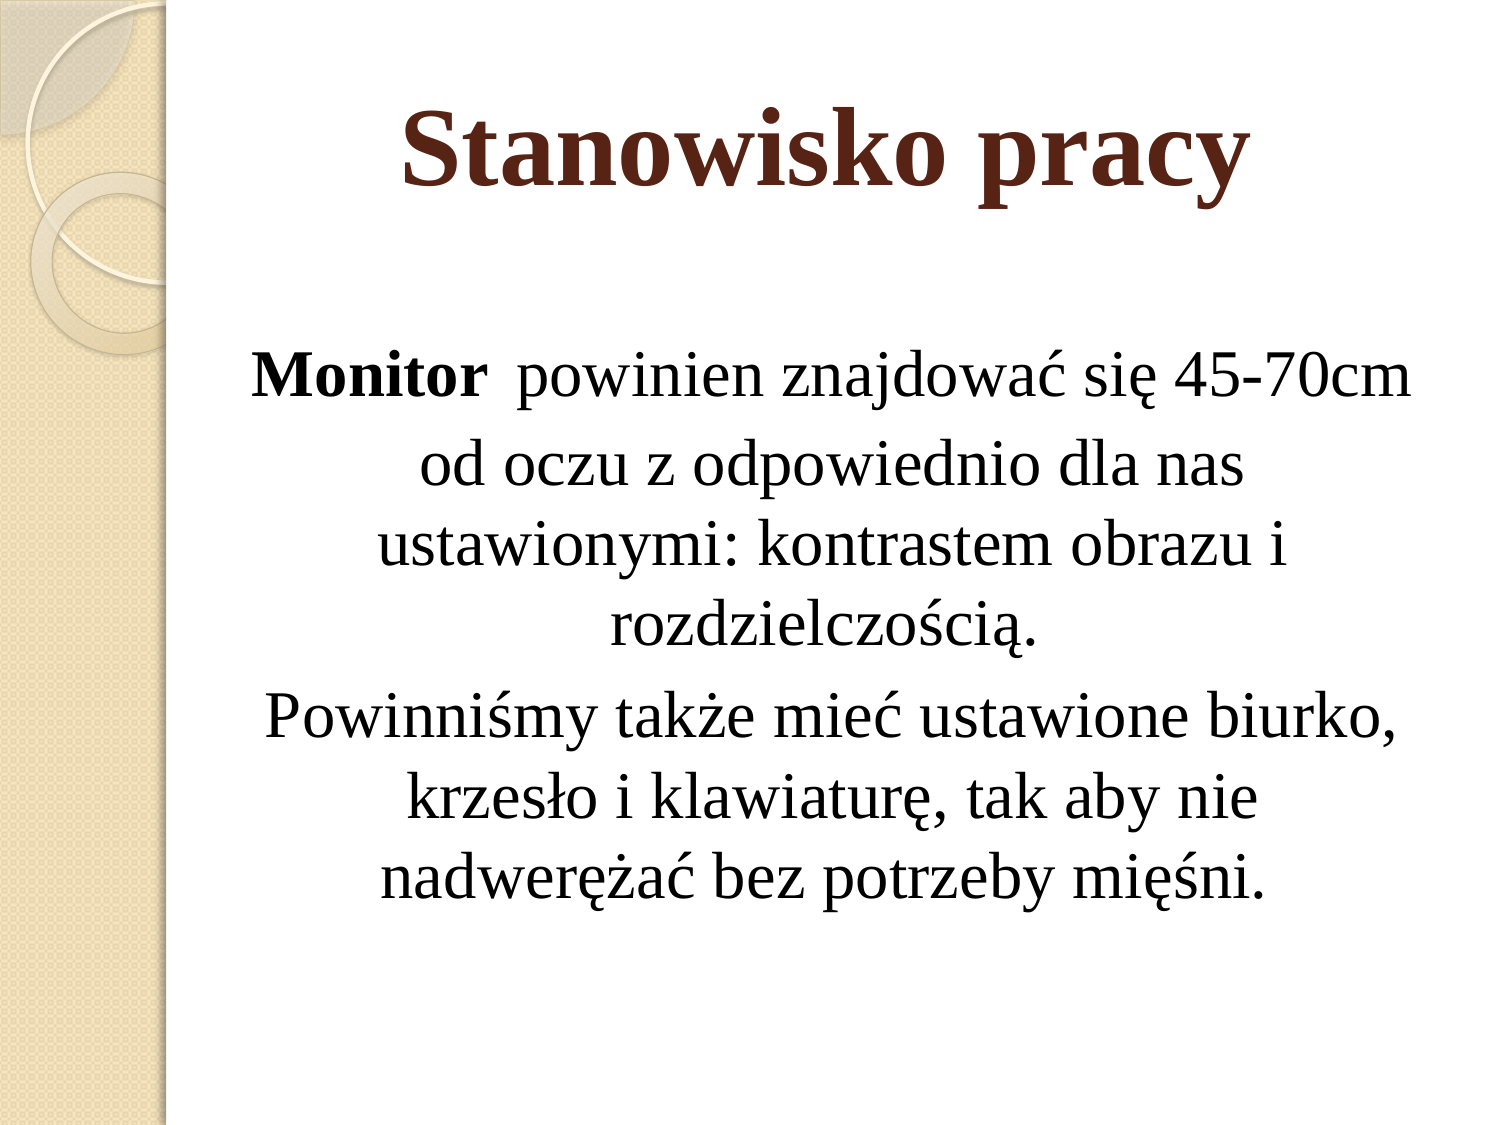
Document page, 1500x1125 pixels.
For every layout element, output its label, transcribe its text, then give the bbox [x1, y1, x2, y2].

list Monitor powinien znajdować się 45-70cm od oczu z odpowiednio dla nas ustawionymi: kontrastem obrazu i rozdzielczością. Powinniśmy także mieć ustawione biurko, krzesło i klawiaturę, tak aby nie nadwerężać bez potrzeby mięśni. [210, 281, 1441, 1052]
title Stanowisko pracy [210, 46, 1441, 235]
